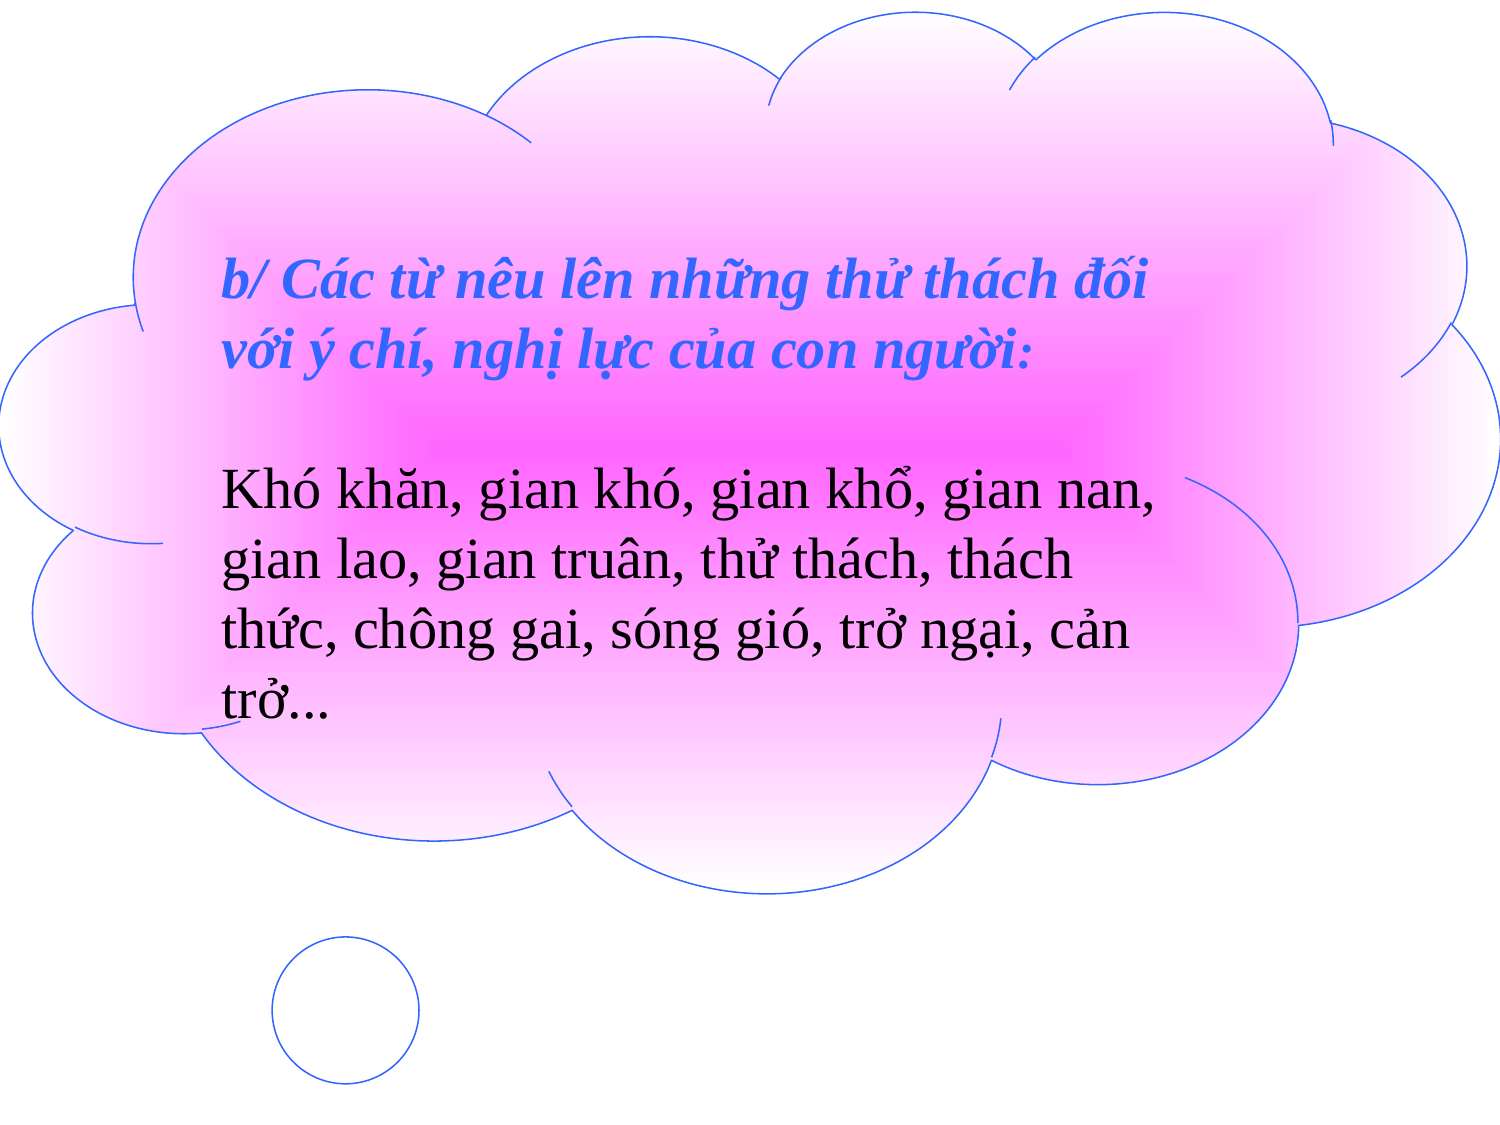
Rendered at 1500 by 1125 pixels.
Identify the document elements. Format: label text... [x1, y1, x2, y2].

text_box b/ Các từ nêu lên những thử thách đối với ý chí, nghị lực của con người: Khó khăn, gian khó, gian khổ, gian nan, gian lao, gian truân, thử thách, thách thức, chông gai, sóng gió, trở ngại, cản trở... [0, 12, 1500, 894]
text_box b/ Các từ nêu lên những thử thách đối với ý chí, nghị lực của con người: Khó khăn, gian khó, gian khổ, gian nan, gian lao, gian truân, thử thách, thách thức, chông gai, sóng gió, trở ngại, cản trở... [272, 936, 419, 1084]
